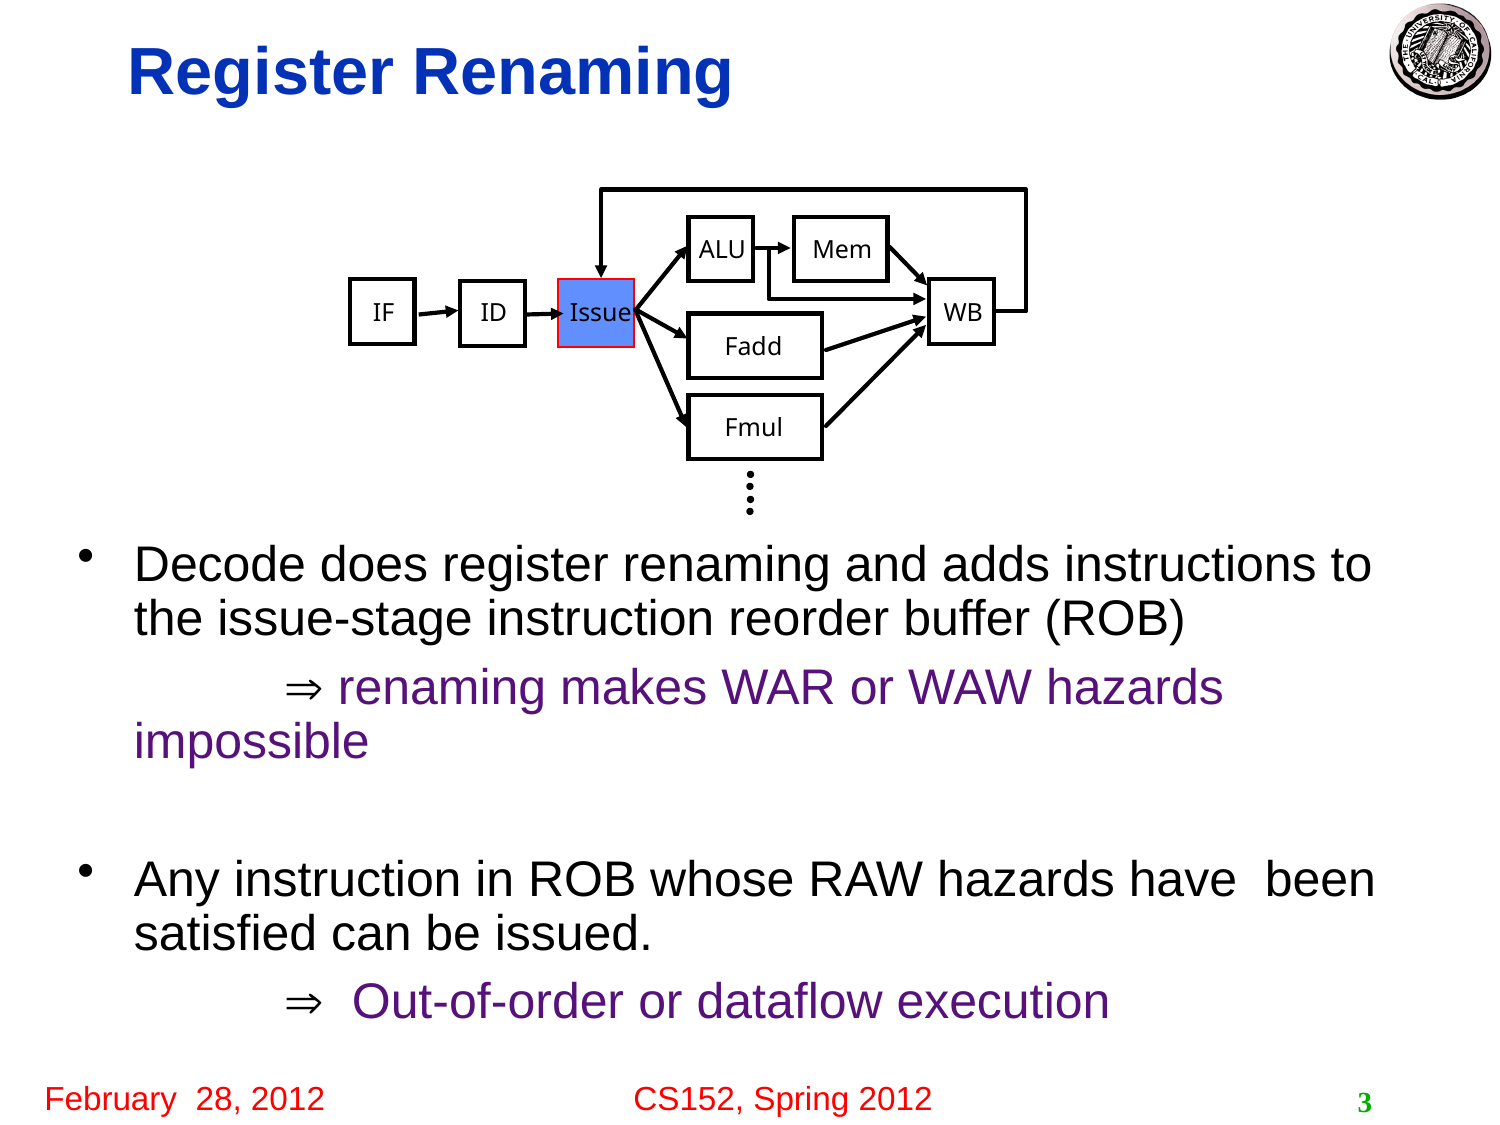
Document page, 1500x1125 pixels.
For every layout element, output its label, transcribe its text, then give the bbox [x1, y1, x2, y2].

picture [1378, 0, 1500, 103]
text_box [349, 189, 1027, 515]
title Register Renaming [112, 12, 1310, 134]
slide_number 3 [1074, 1076, 1388, 1125]
list Decode does register renaming and adds instructions to the issue-stage instruction reorder buffer (ROB)  renaming makes WAR or WAW hazards impossible Any instruction in ROB whose RAW hazards have been satisfied can be issued.  Out-of-order or dataflow execution [62, 530, 1463, 1010]
